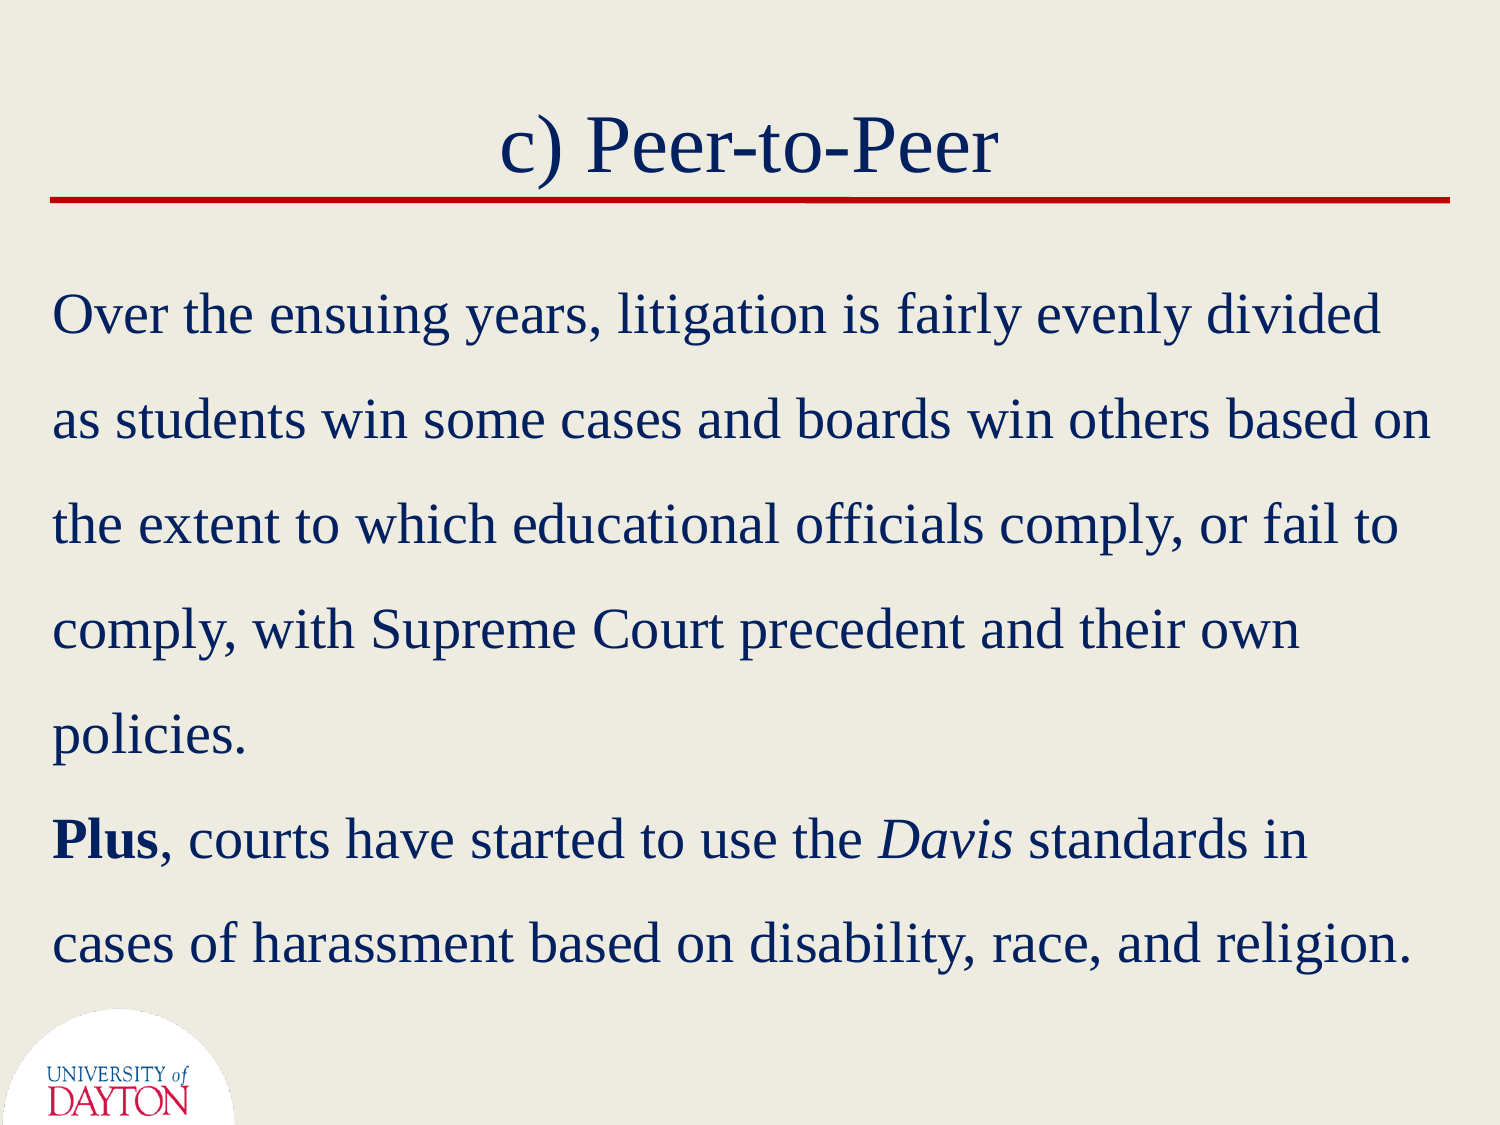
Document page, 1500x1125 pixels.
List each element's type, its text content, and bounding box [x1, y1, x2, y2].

list Over the ensuing years, litigation is fairly evenly divided as students win some cases and boards win others based on the extent to which educational officials comply, or fail to comply, with Supreme Court precedent and their own policies. Plus, courts have started to use the Davis standards in cases of harassment based on disability, race, and religion. [37, 232, 1450, 1005]
title c) Peer-to-Peer [75, 45, 1425, 232]
picture [0, 998, 238, 1125]
